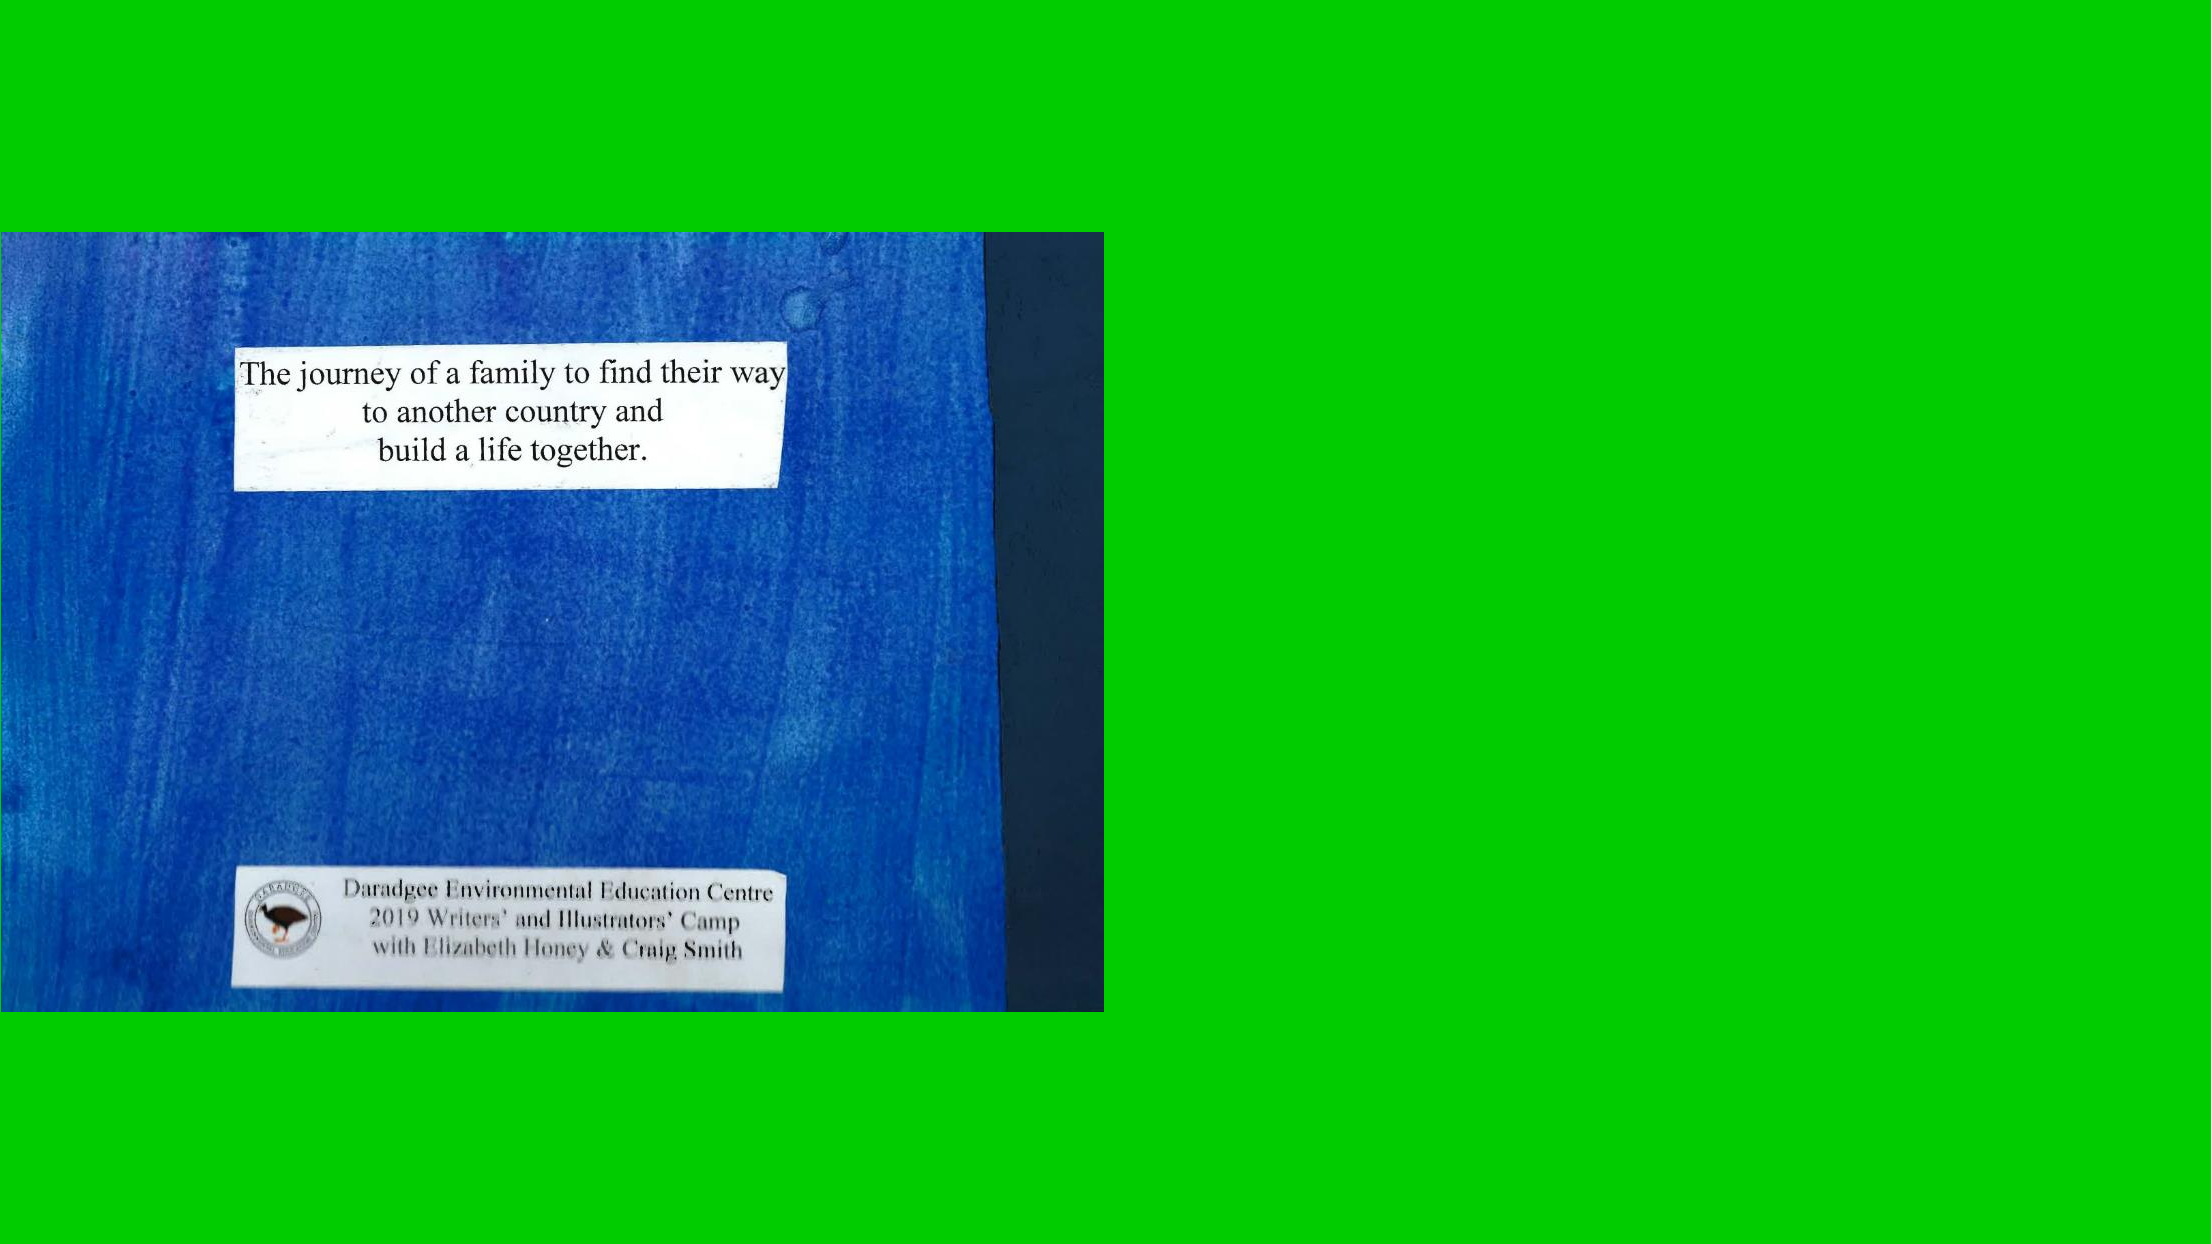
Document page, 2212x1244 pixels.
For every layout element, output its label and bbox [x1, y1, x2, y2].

picture [1, 231, 1105, 1012]
